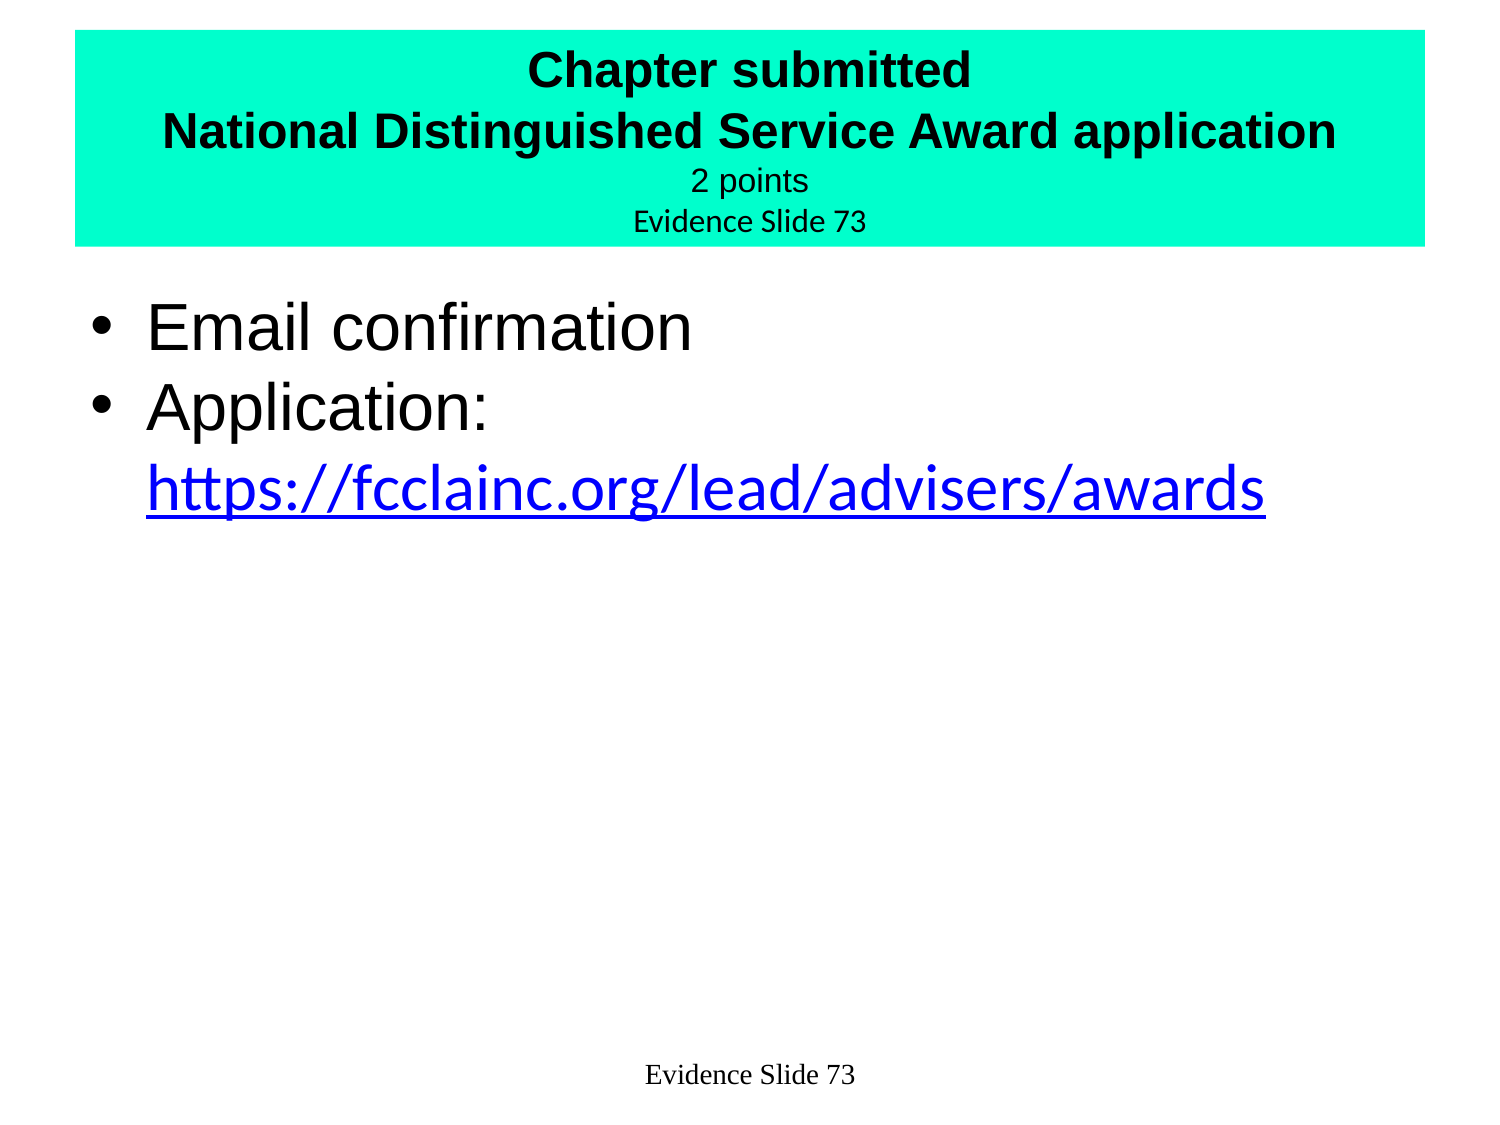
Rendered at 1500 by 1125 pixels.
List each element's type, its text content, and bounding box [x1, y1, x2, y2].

list Email confirmation Application: https://fcclainc.org/lead/advisers/awards [75, 276, 1425, 1019]
title Chapter submitted National Distinguished Service Award application 2 points Evidence Slide 73 [75, 29, 1425, 247]
footer Evidence Slide 73 [512, 1042, 988, 1103]
